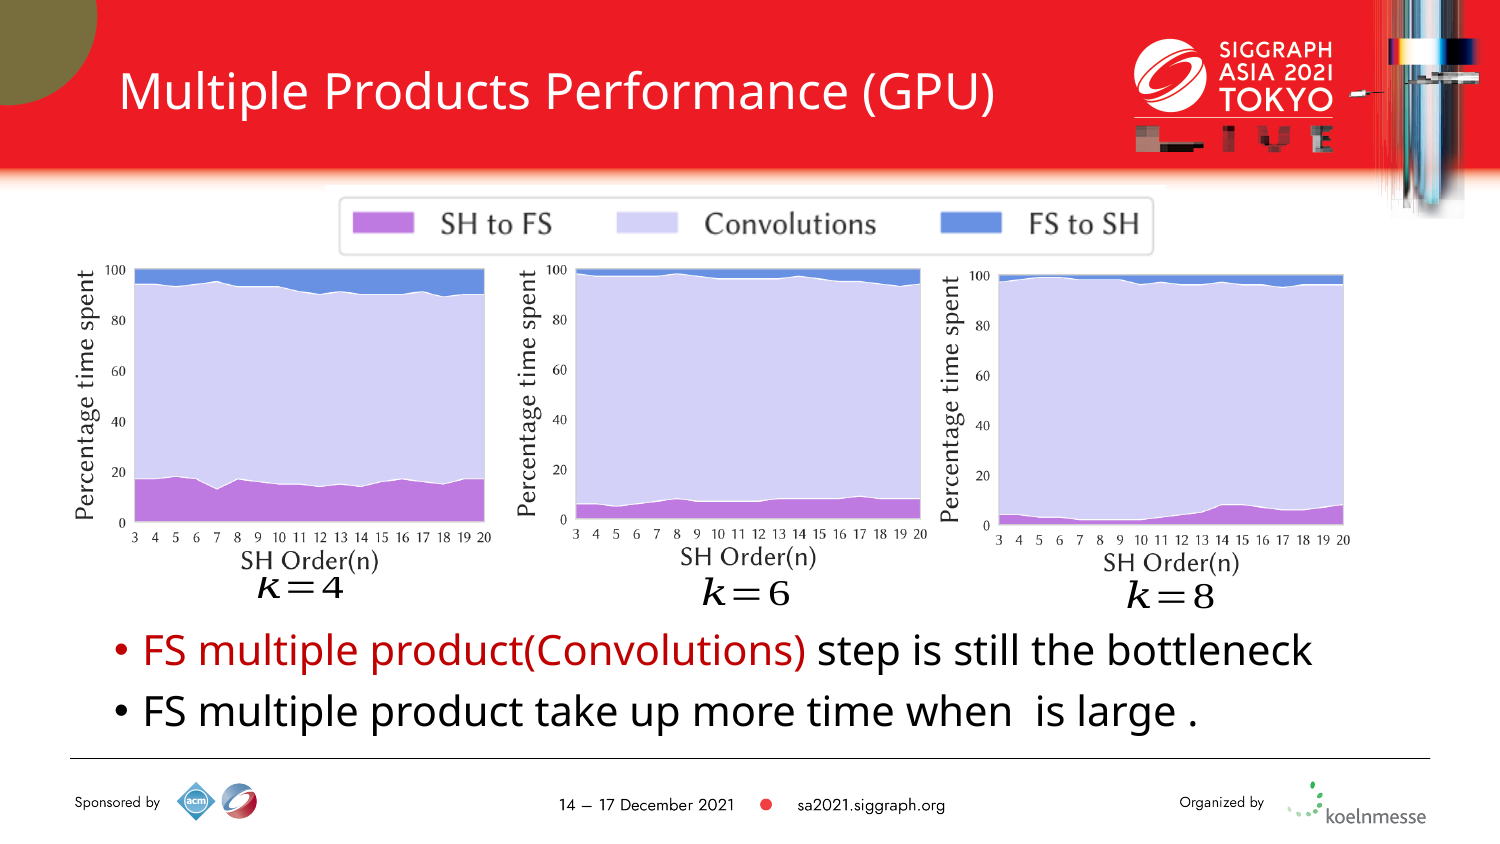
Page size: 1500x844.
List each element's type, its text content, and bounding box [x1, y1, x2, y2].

title Multiple Products Performance (GPU) [103, 44, 1092, 142]
picture [0, 0, 1500, 844]
